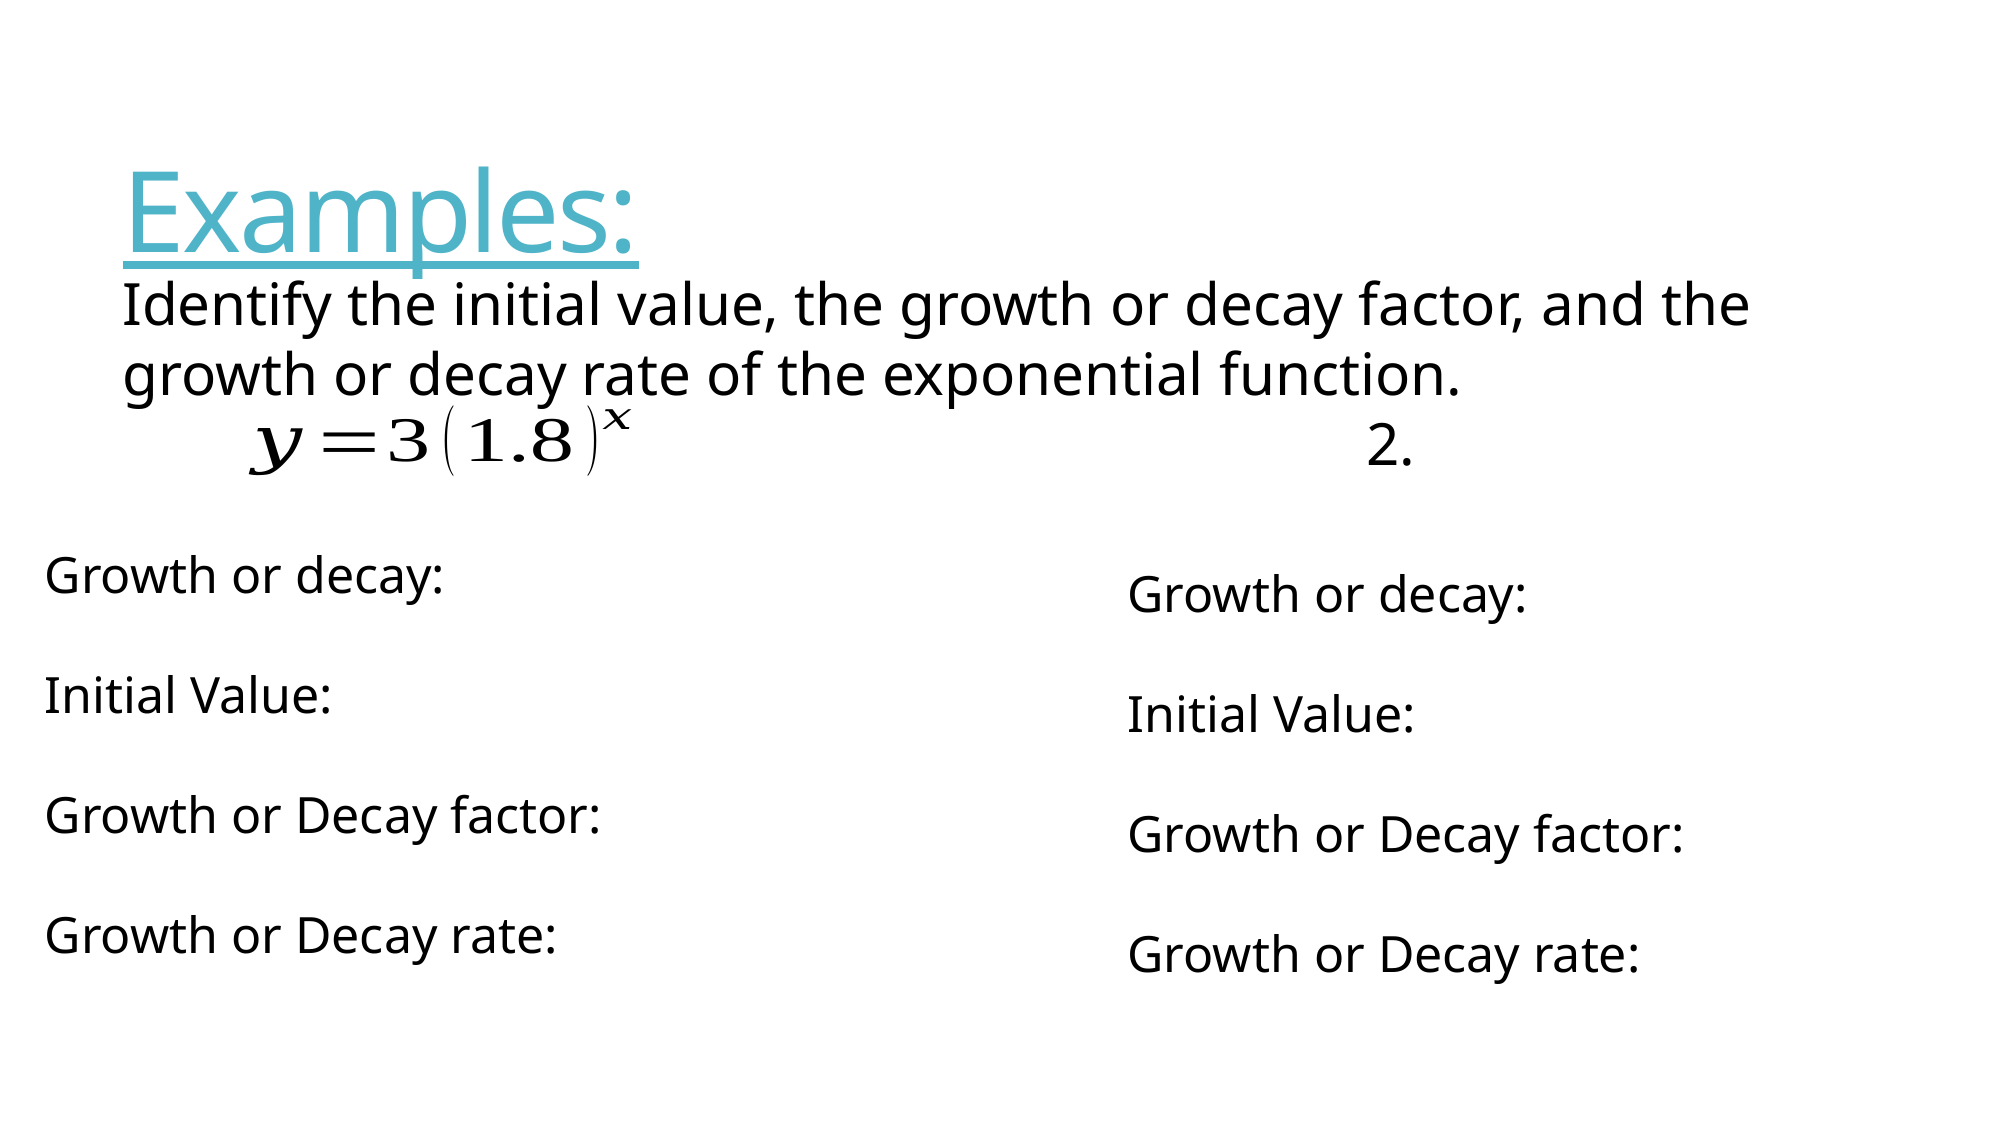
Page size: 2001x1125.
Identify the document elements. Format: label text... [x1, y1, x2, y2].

text_box Growth or decay: Initial Value: Growth or Decay factor: Growth or Decay rate: [30, 535, 631, 971]
text_box Identify the initial value, the growth or decay factor, and the growth or decay rate of the exponential function. [107, 259, 1854, 415]
text_box Growth or decay: Initial Value: Growth or Decay factor: Growth or Decay rate: [1112, 554, 1714, 990]
title Examples: [107, 81, 1875, 354]
